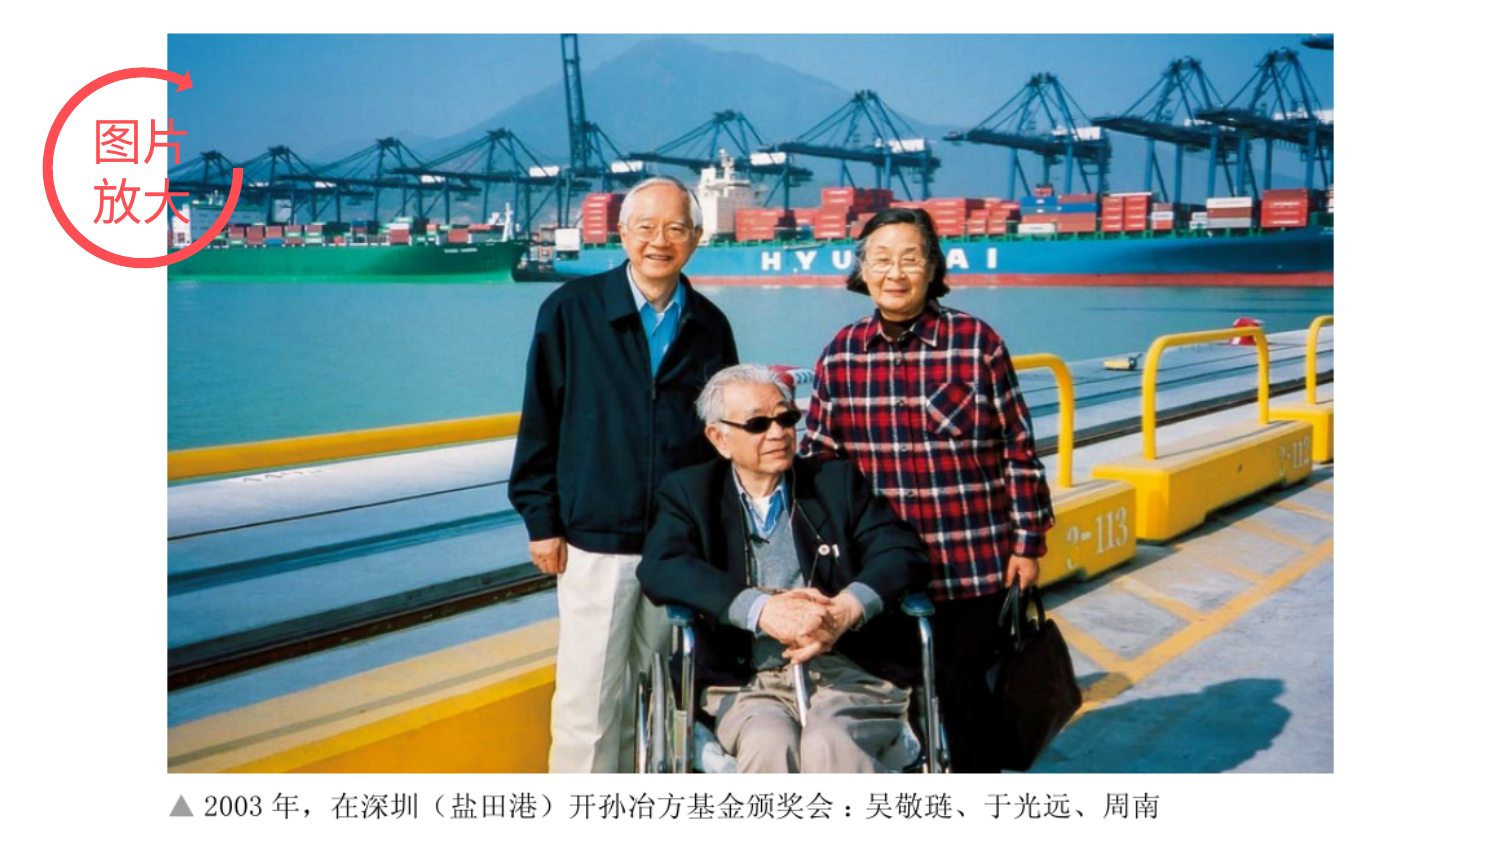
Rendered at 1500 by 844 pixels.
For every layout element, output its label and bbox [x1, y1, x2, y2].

text_box [42, 67, 244, 269]
picture [42, 0, 1458, 844]
